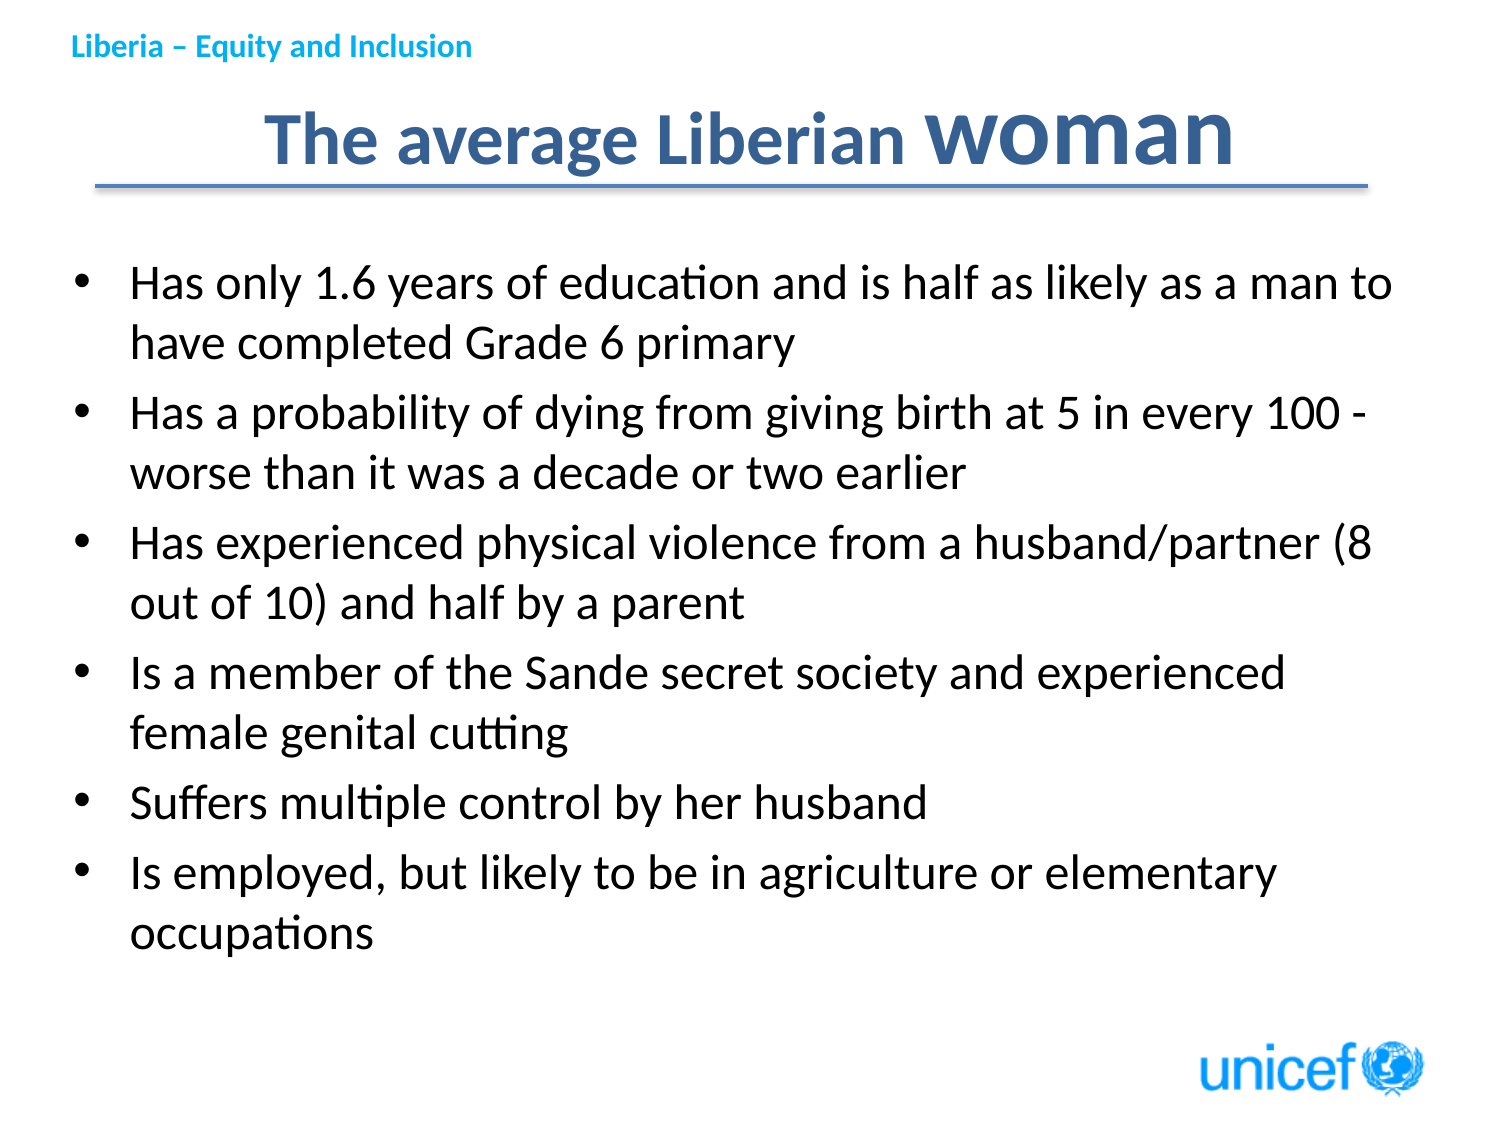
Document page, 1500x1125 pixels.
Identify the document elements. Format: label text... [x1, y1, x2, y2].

text_box The average Liberian woman [112, 42, 1388, 207]
list Has only 1.6 years of education and is half as likely as a man to have completed Grade 6 primary Has a probability of dying from giving birth at 5 in every 100 - worse than it was a decade or two earlier Has experienced physical violence from a husband/partner (8 out of 10) and half by a parent Is a member of the Sande secret society and experienced female genital cutting Suffers multiple control by her husband Is employed, but likely to be in agriculture or elementary occupations [58, 242, 1442, 1100]
